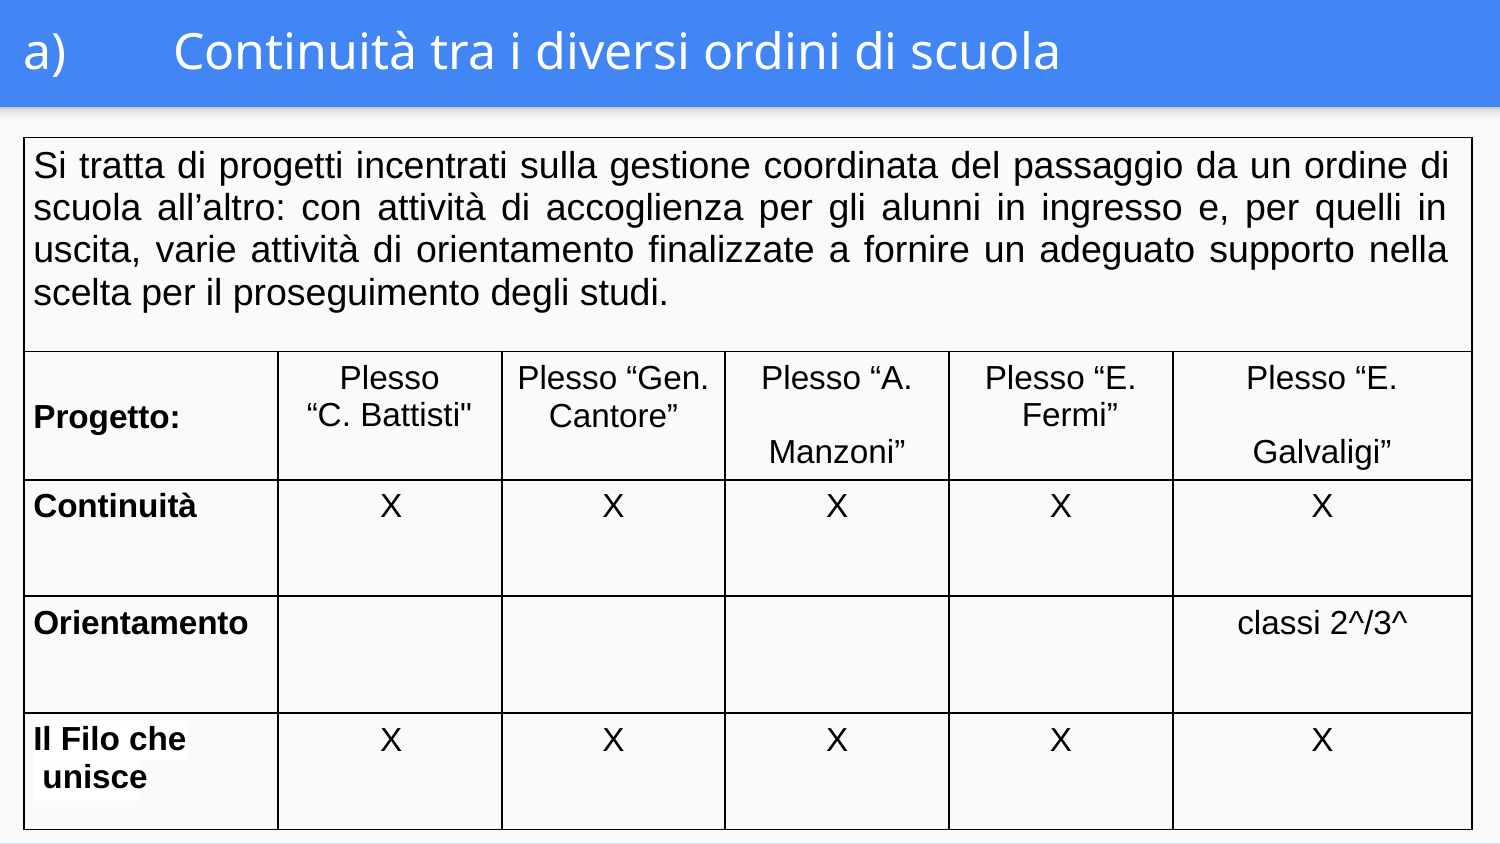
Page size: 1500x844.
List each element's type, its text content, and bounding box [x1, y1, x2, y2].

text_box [0, 107, 1500, 844]
title a) Continuità tra i diversi ordini di scuola [21, 18, 1173, 106]
